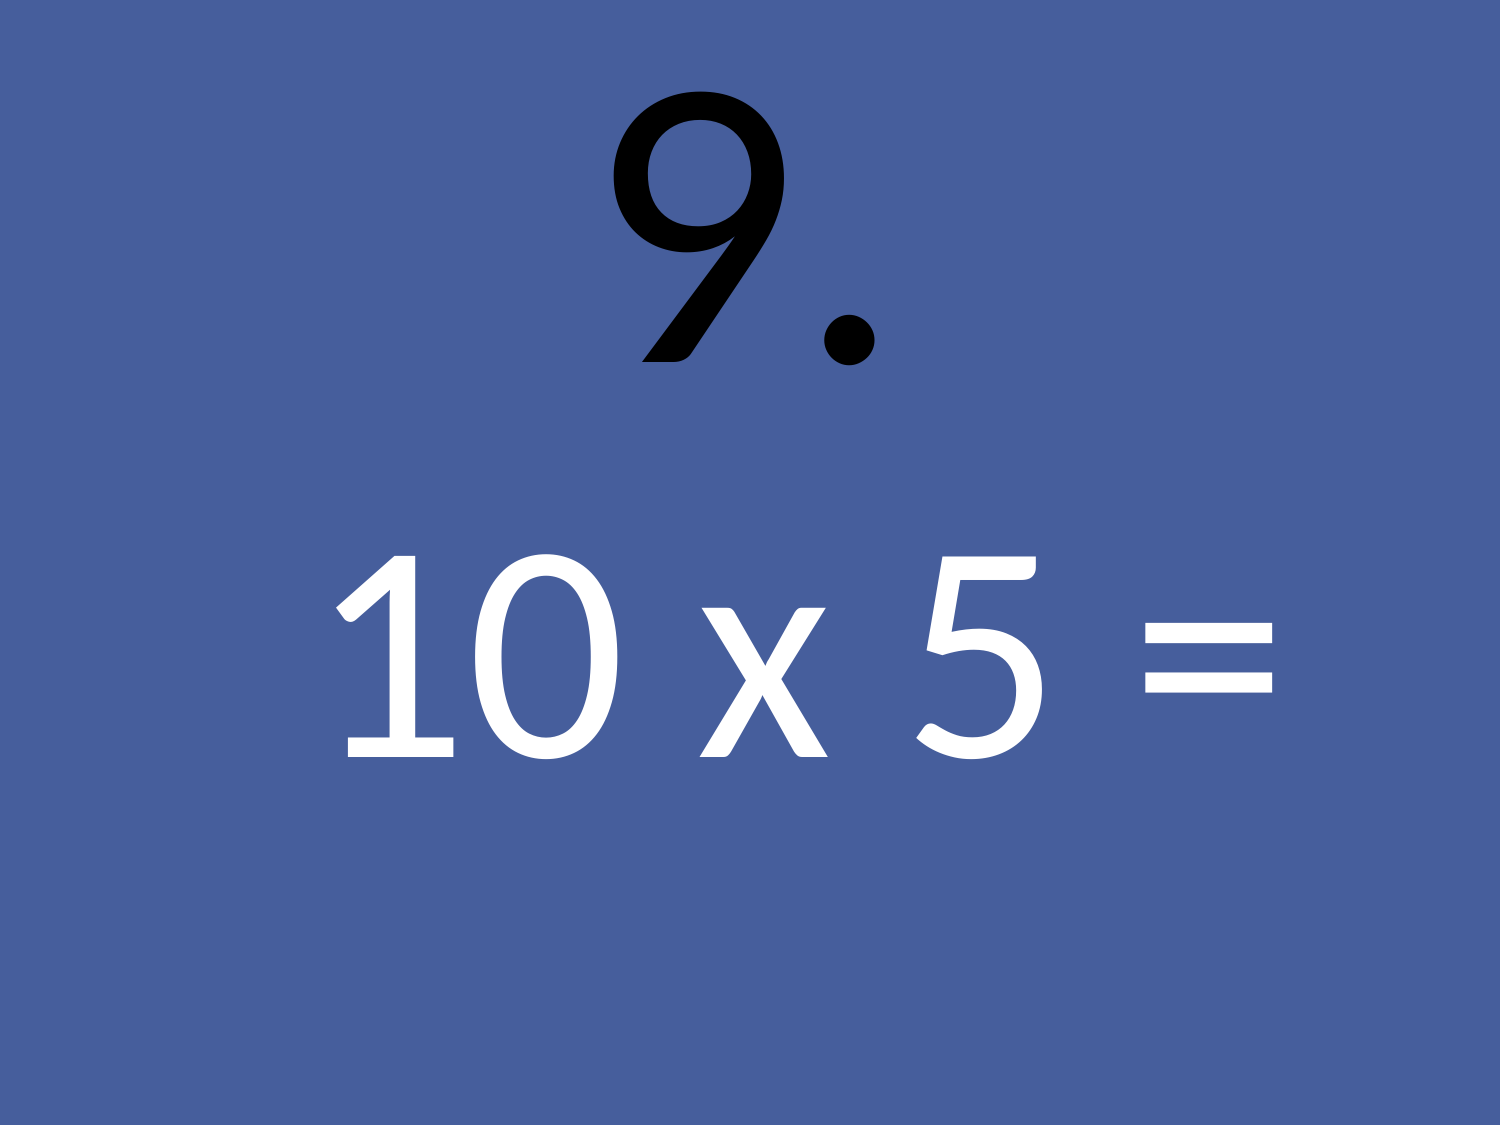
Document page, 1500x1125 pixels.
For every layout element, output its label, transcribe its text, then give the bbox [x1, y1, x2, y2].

text_box 9. [70, 54, 1421, 337]
title 10 x 5 = [123, 491, 1474, 774]
